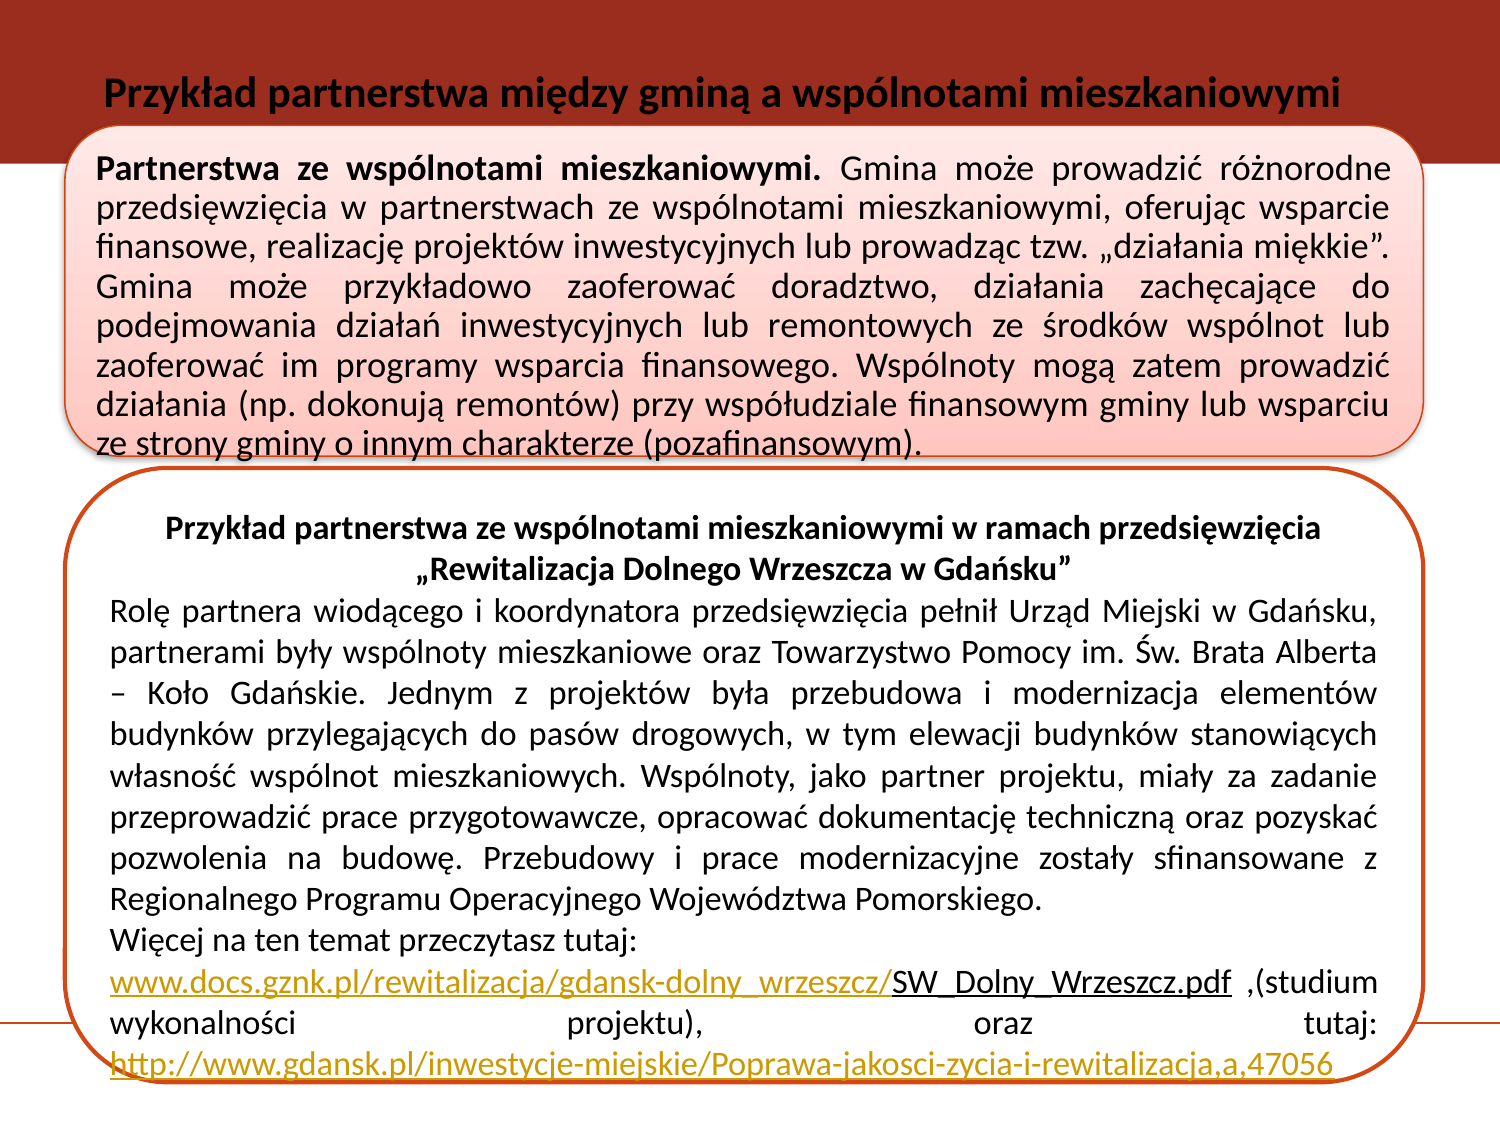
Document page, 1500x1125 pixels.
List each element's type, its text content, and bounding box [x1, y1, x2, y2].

text_box Partnerstwa ze wspólnotami mieszkaniowymi. Gmina może prowadzić różnorodne przedsięwzięcia w partnerstwach ze wspólnotami mieszkaniowymi, oferując wsparcie finansowe, realizację projektów inwestycyjnych lub prowadząc tzw. „działania miękkie”. Gmina może przykładowo zaoferować doradztwo, działania zachęcające do podejmowania działań inwestycyjnych lub remontowych ze środków wspólnot lub zaoferować im programy wsparcia finansowego. Wspólnoty mogą zatem prowadzić działania (np. dokonują remontów) przy współudziale finansowym gminy lub wsparciu ze strony gminy o innym charakterze (pozafinansowym). [64, 134, 1425, 457]
text_box Przykład partnerstwa ze wspólnotami mieszkaniowymi w ramach przedsięwzięcia „Rewitalizacja Dolnego Wrzeszcza w Gdańsku” Rolę partnera wiodącego i koordynatora przedsięwzięcia pełnił Urząd Miejski w Gdańsku, partnerami były wspólnoty mieszkaniowe oraz Towarzystwo Pomocy im. Św. Brata Alberta – Koło Gdańskie. Jednym z projektów była przebudowa i modernizacja elementów budynków przylegających do pasów drogowych, w tym elewacji budynków stanowiących własność wspólnot mieszkaniowych. Wspólnoty, jako partner projektu, miały za zadanie przeprowadzić prace przygotowawcze, opracować dokumentację techniczną oraz pozyskać pozwolenia na budowę. Przebudowy i prace modernizacyjne zostały sfinansowane z Regionalnego Programu Operacyjnego Województwa Pomorskiego. Więcej na ten temat przeczytasz tutaj: www.docs.gznk.pl/rewitalizacja/gdansk-dolny_wrzeszcz/SW_Dolny_Wrzeszcz.pdf ,(studium wykonalności projektu), oraz tutaj: http://www.gdansk.pl/inwestycje-miejskie/Poprawa-jakosci-zycia-i-rewitalizacja,a,47056 [62, 465, 1426, 1085]
title Przykład partnerstwa między gminą a wspólnotami mieszkaniowymi [88, 30, 1439, 149]
